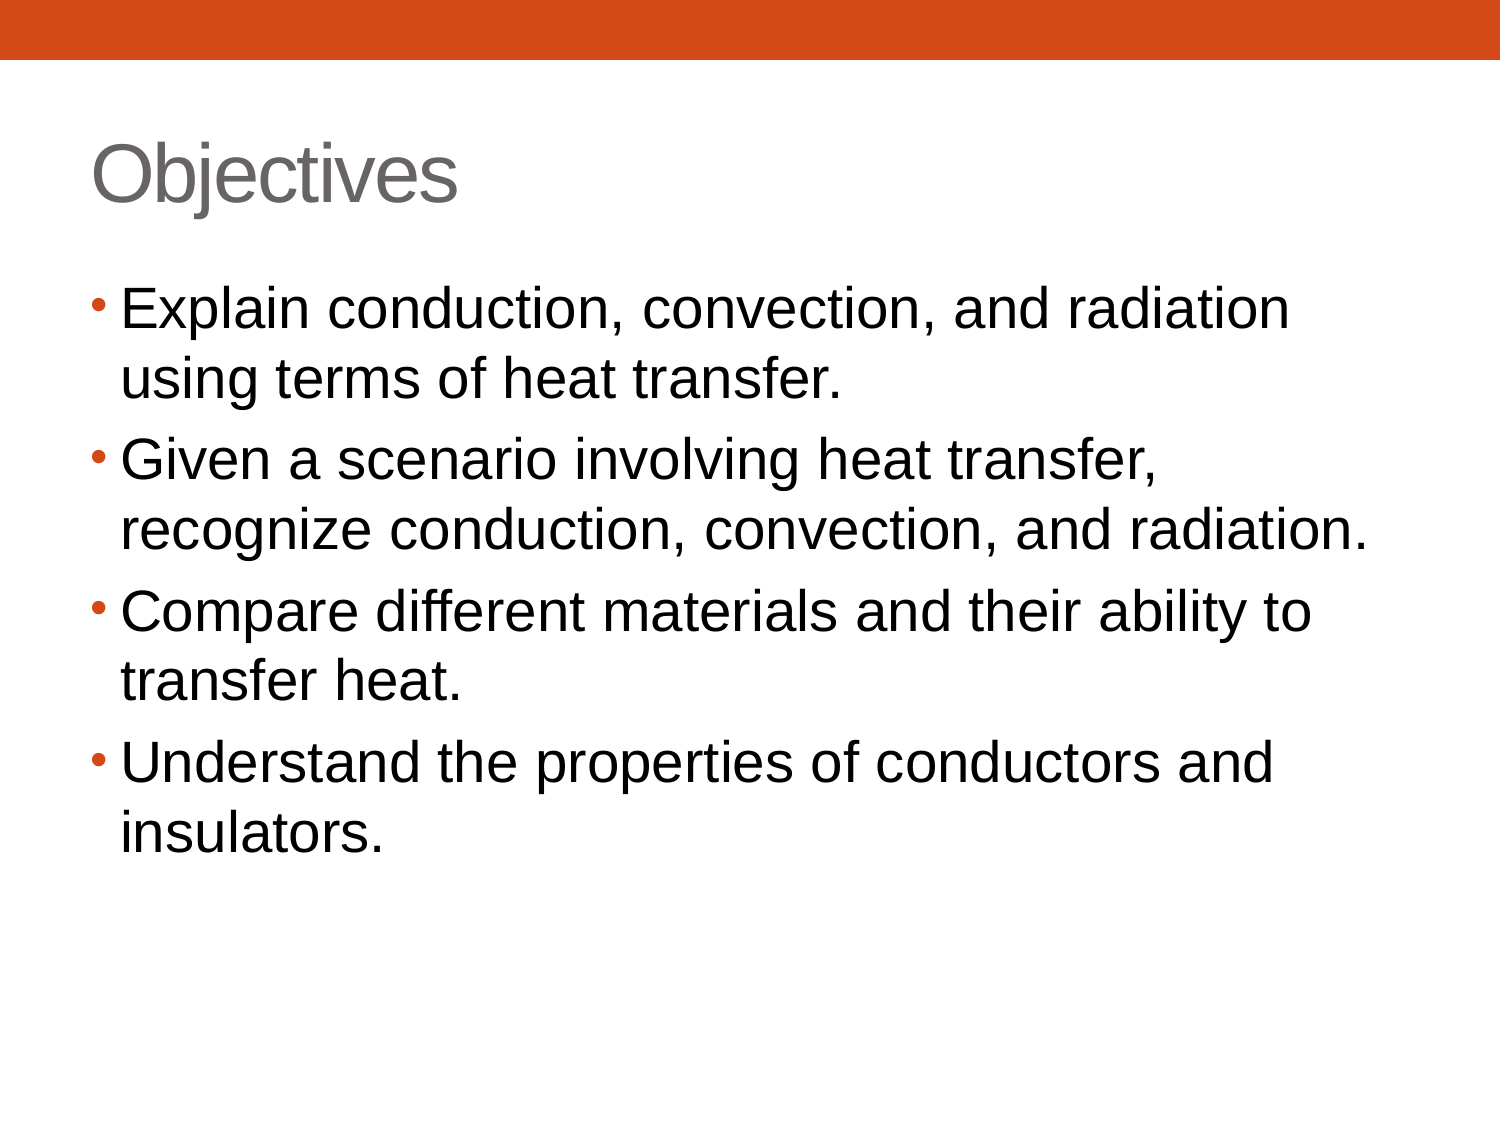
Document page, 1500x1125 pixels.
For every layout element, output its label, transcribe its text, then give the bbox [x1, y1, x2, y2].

title Objectives [75, 87, 1425, 250]
list Explain conduction, convection, and radiation using terms of heat transfer. Given a scenario involving heat transfer, recognize conduction, convection, and radiation. Compare different materials and their ability to transfer heat. Understand the properties of conductors and insulators. [75, 262, 1425, 1063]
